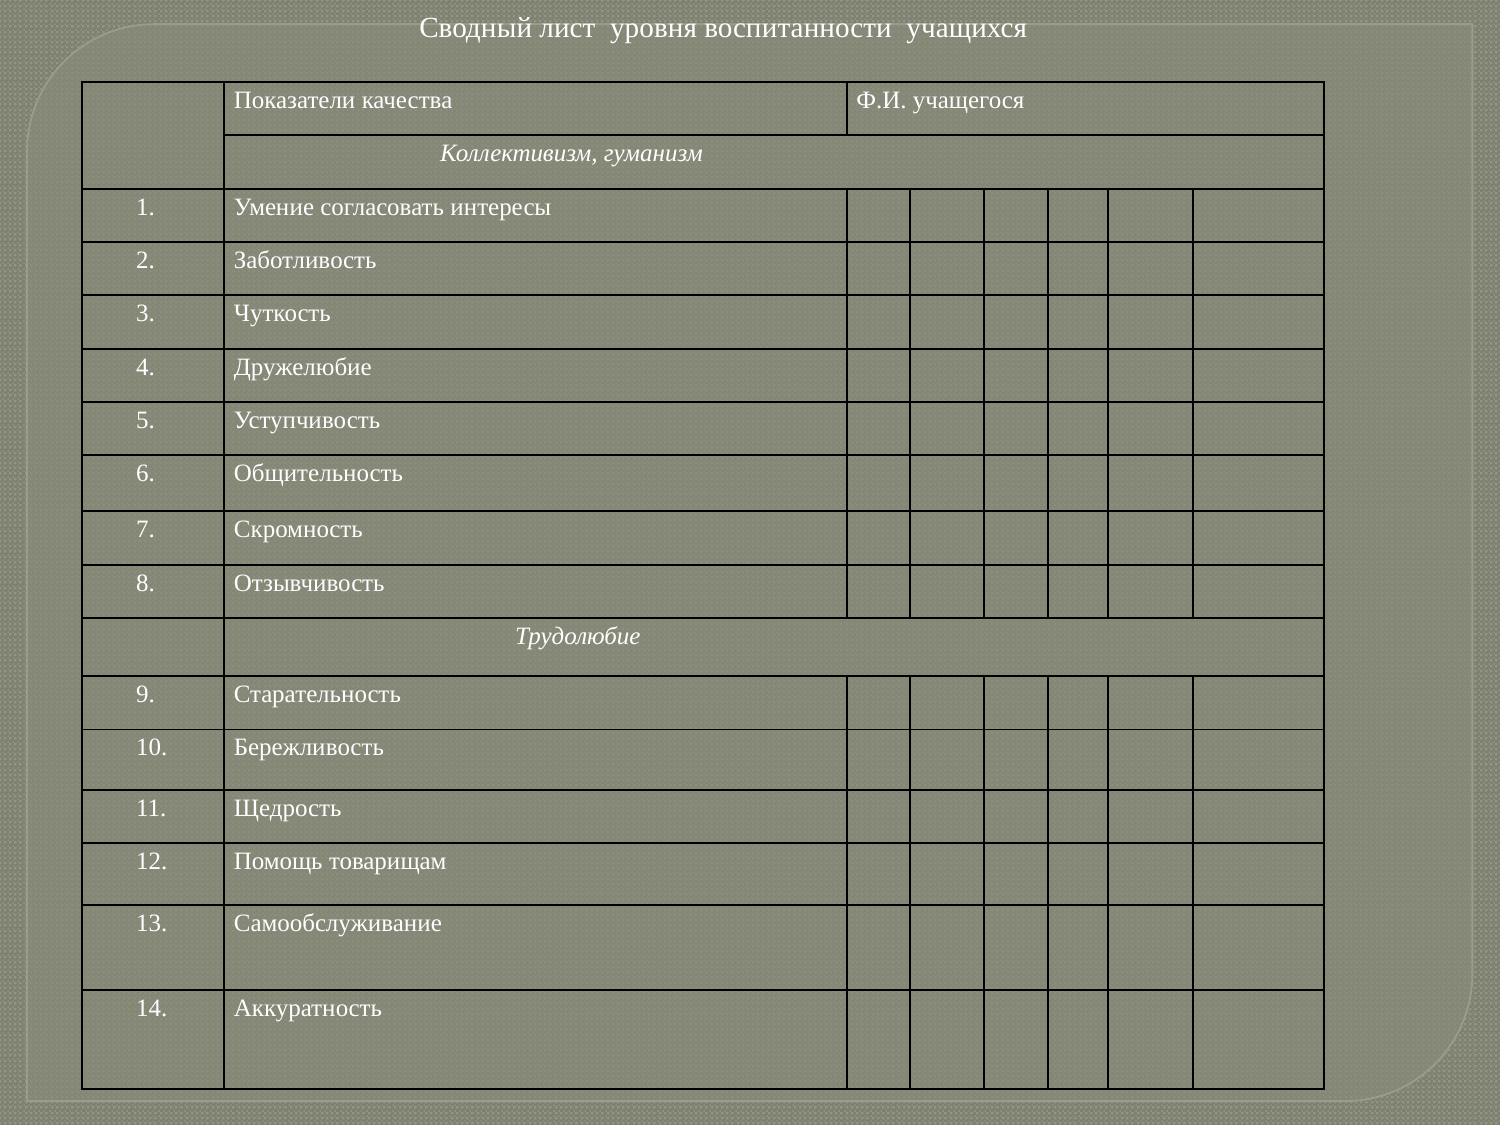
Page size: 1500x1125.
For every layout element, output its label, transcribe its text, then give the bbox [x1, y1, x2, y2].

table_cell Трудолюбие [225, 619, 1323, 675]
table_cell [1049, 296, 1107, 348]
table_cell [985, 456, 1047, 510]
table_cell [985, 403, 1047, 454]
table_cell 13. [83, 906, 223, 989]
table_cell Уступчивость [225, 403, 846, 454]
table_cell 14. [83, 991, 223, 1088]
table_cell [848, 350, 909, 401]
table_cell [1194, 190, 1323, 241]
table_cell [911, 350, 983, 401]
table_cell [985, 677, 1047, 729]
table_cell [911, 243, 983, 294]
table_cell [985, 566, 1047, 617]
table_cell 7. [83, 512, 223, 564]
table_cell [848, 243, 909, 294]
table_cell [1194, 791, 1323, 842]
table_cell 3. [83, 296, 223, 348]
table_cell [1194, 456, 1323, 510]
table_cell 10. [83, 730, 223, 789]
table_cell 5. [83, 403, 223, 454]
table_cell [1109, 296, 1192, 348]
table_cell [985, 791, 1047, 842]
table_cell [1194, 512, 1323, 564]
table_cell [911, 512, 983, 564]
text_box Сводный лист уровня воспитанности учащихся [375, 0, 1149, 96]
table_cell [1109, 791, 1192, 842]
table_cell [1049, 243, 1107, 294]
table_cell [848, 456, 909, 510]
table_cell [848, 730, 909, 789]
table_cell [1049, 456, 1107, 510]
table_cell 11. [83, 791, 223, 842]
table_cell [1049, 350, 1107, 401]
table_cell Бережливость [225, 730, 846, 789]
table_cell [1049, 403, 1107, 454]
table_cell [911, 566, 983, 617]
table_cell Старательность [225, 677, 846, 729]
table_cell [1194, 991, 1323, 1088]
table_cell Скромность [225, 512, 846, 564]
table_cell [848, 296, 909, 348]
table_cell Помощь товарищам [225, 844, 846, 904]
table_cell [911, 190, 983, 241]
table_cell [1194, 730, 1323, 789]
table_cell [985, 243, 1047, 294]
table_cell [848, 190, 909, 241]
table_cell [911, 456, 983, 510]
table_cell Самообслуживание [225, 906, 846, 989]
table_cell [83, 619, 223, 675]
table_cell 6. [83, 456, 223, 510]
table_cell [1109, 512, 1192, 564]
table_cell Дружелюбие [225, 350, 846, 401]
table_cell 9. [83, 677, 223, 729]
table_cell 12. [83, 844, 223, 904]
table_cell [1049, 566, 1107, 617]
table_cell [911, 791, 983, 842]
table_cell [1109, 906, 1192, 989]
table_cell [848, 844, 909, 904]
table_cell Умение согласовать интересы [225, 190, 846, 241]
table_cell [911, 677, 983, 729]
table_cell [848, 791, 909, 842]
table_cell [1194, 566, 1323, 617]
table_cell [1109, 991, 1192, 1088]
table_cell [985, 512, 1047, 564]
table_cell [1049, 906, 1107, 989]
table_cell [1109, 350, 1192, 401]
table_cell [1109, 403, 1192, 454]
table_cell [1109, 844, 1192, 904]
table_cell [911, 403, 983, 454]
table_cell [911, 730, 983, 789]
table_cell [911, 906, 983, 989]
table_cell [848, 566, 909, 617]
table_cell [848, 512, 909, 564]
table_cell [1049, 677, 1107, 729]
table_cell Отзывчивость [225, 566, 846, 617]
table_cell [911, 991, 983, 1088]
table_cell [985, 730, 1047, 789]
table_cell [985, 350, 1047, 401]
table_cell [1194, 296, 1323, 348]
table_cell [1194, 350, 1323, 401]
table_cell [985, 906, 1047, 989]
table_cell [1109, 566, 1192, 617]
table_cell [1049, 844, 1107, 904]
table_cell [985, 844, 1047, 904]
table_cell 4. [83, 350, 223, 401]
table_cell [985, 991, 1047, 1088]
table_cell [1049, 730, 1107, 789]
table_cell Чуткость [225, 296, 846, 348]
table_cell Аккуратность [225, 991, 846, 1088]
table_cell [848, 677, 909, 729]
table_cell [985, 296, 1047, 348]
table_cell [1194, 403, 1323, 454]
table_cell 1. [83, 190, 223, 241]
table_cell [848, 906, 909, 989]
table_cell [985, 190, 1047, 241]
table_cell [848, 403, 909, 454]
table_cell [1049, 791, 1107, 842]
table_header Ф.И. учащегося [848, 83, 1323, 134]
table_cell [1194, 844, 1323, 904]
table_cell [911, 296, 983, 348]
table_cell [848, 991, 909, 1088]
table_cell Заботливость [225, 243, 846, 294]
table_cell Щедрость [225, 791, 846, 842]
table_cell [1109, 190, 1192, 241]
table_cell 2. [83, 243, 223, 294]
table_header Показатели качества [225, 83, 846, 134]
table_cell [911, 844, 983, 904]
table_cell [1049, 190, 1107, 241]
table_cell [1109, 677, 1192, 729]
table_cell 8. [83, 566, 223, 617]
table_cell [1194, 243, 1323, 294]
table_cell [1194, 906, 1323, 989]
table_cell [1109, 456, 1192, 510]
table_cell [1049, 991, 1107, 1088]
table_header [83, 83, 223, 188]
table_cell [1109, 243, 1192, 294]
table_cell [1194, 677, 1323, 729]
table_cell [1109, 730, 1192, 789]
table_cell [1049, 512, 1107, 564]
table_cell Коллективизм, гуманизм [225, 136, 1323, 188]
table_cell Общительность [225, 456, 846, 510]
